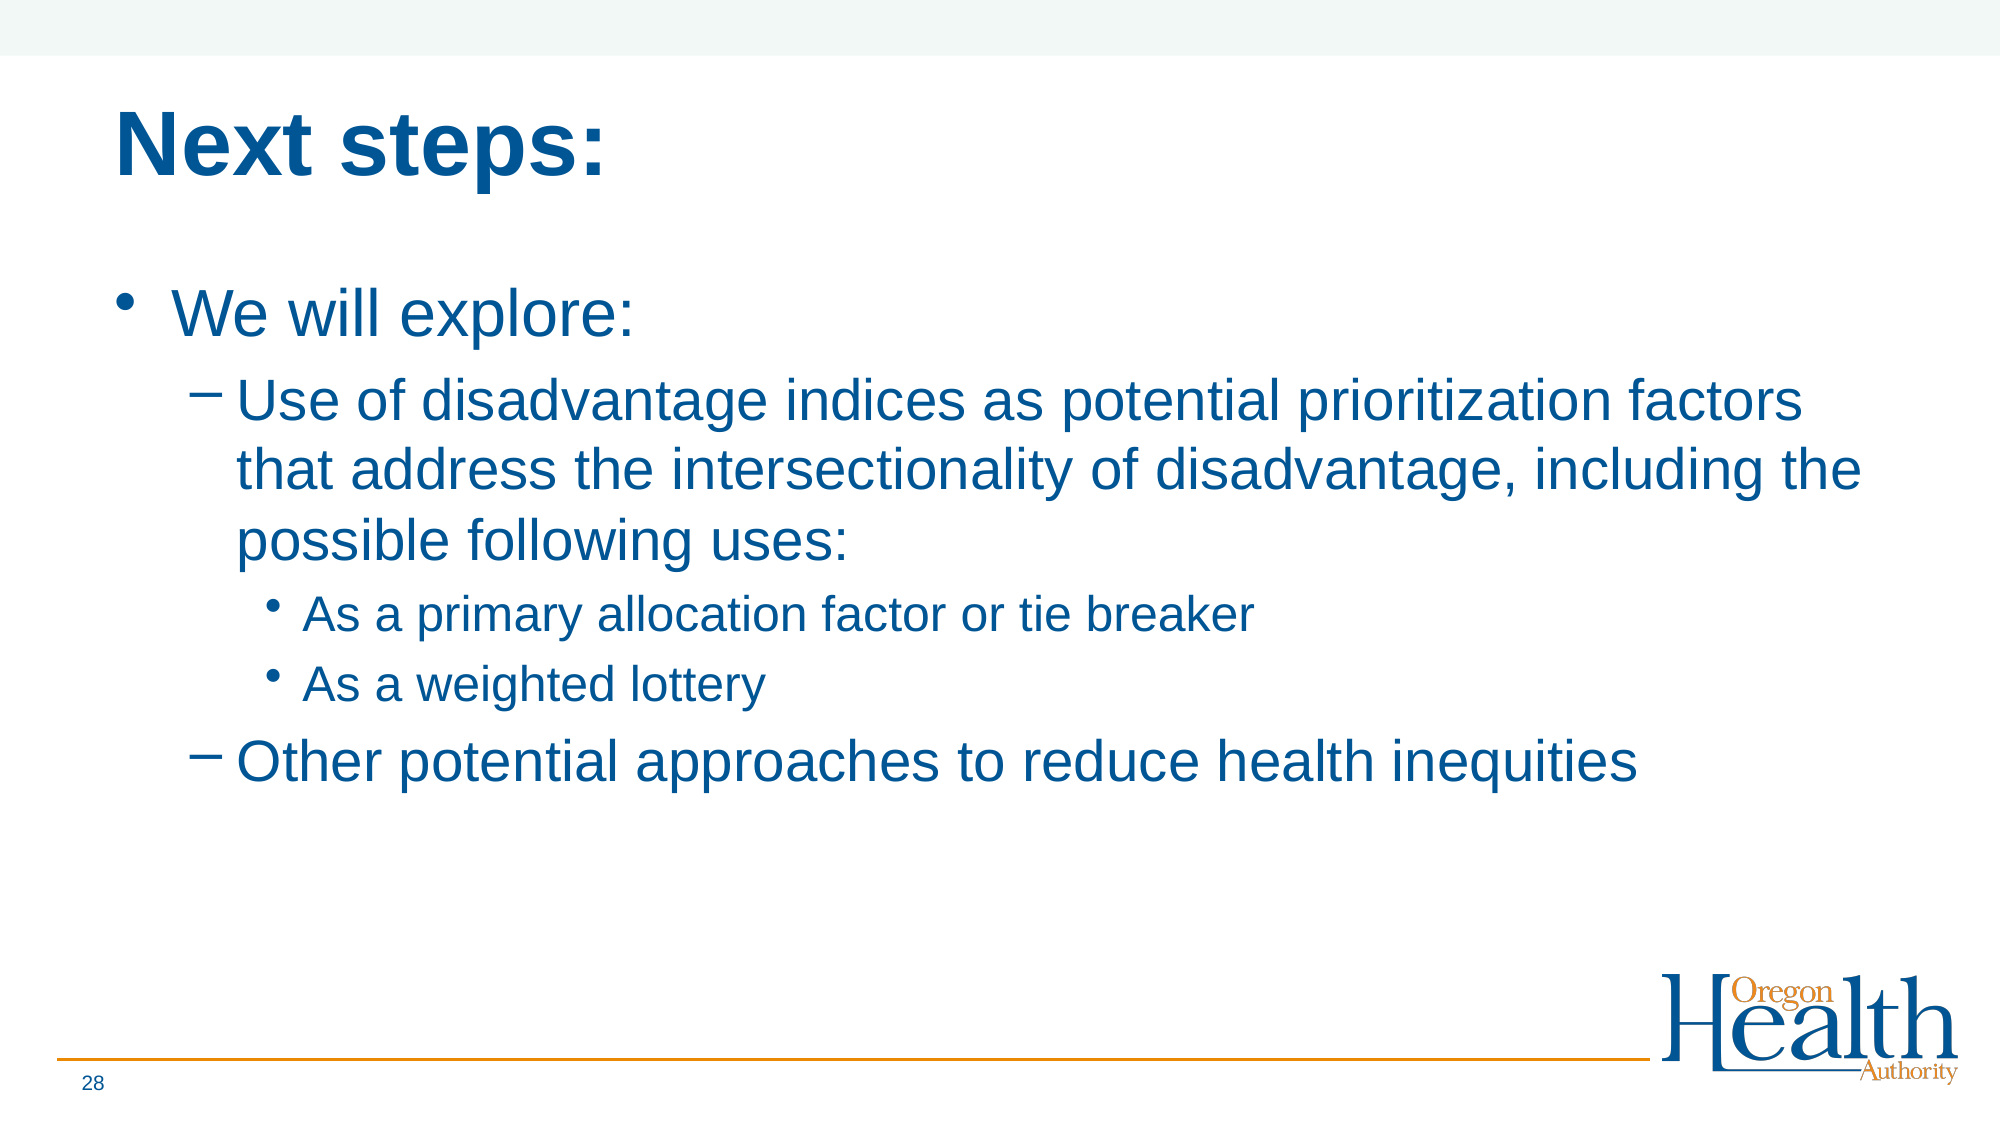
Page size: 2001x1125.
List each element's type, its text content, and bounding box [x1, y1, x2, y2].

slide_number 28 [66, 1062, 534, 1104]
title Next steps: [99, 45, 1900, 233]
picture [1662, 974, 1958, 1085]
list We will explore: Use of disadvantage indices as potential prioritization factors that address the intersectionality of disadvantage, including the possible following uses: As a primary allocation factor or tie breaker As a weighted lottery Other potential approaches to reduce health inequities [99, 262, 1900, 938]
